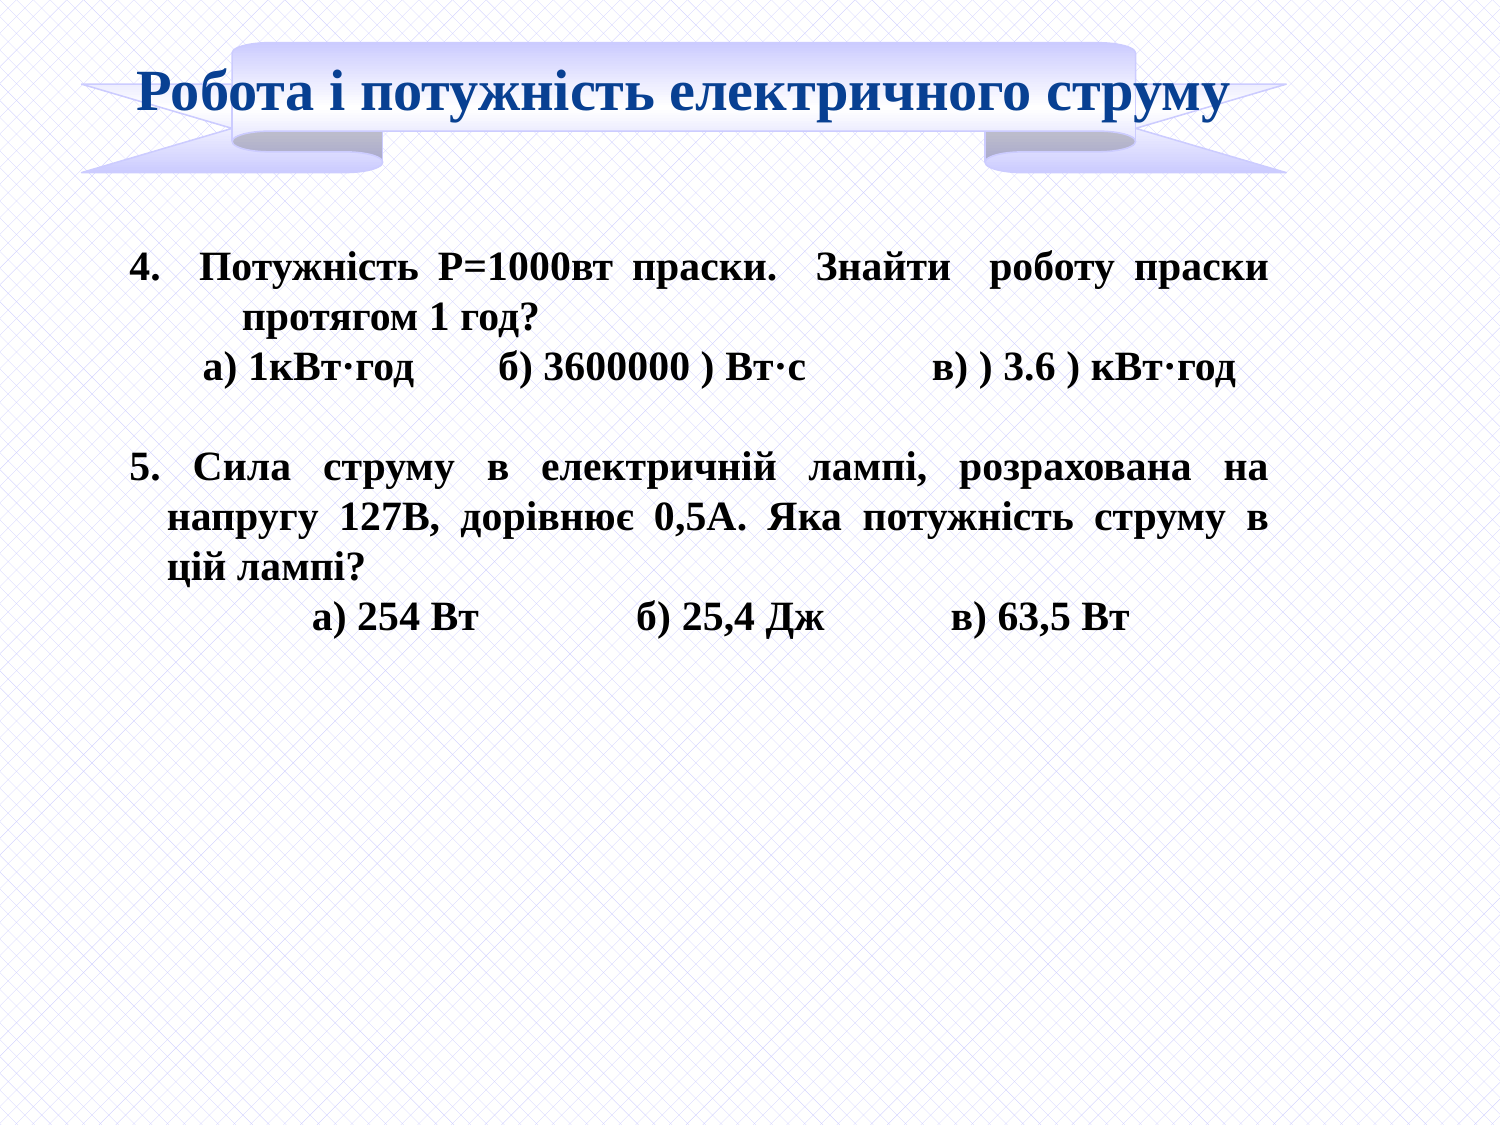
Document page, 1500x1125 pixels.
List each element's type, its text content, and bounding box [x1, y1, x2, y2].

text_box Робота і потужність електричного струму [81, 42, 1287, 173]
text_box 4. Потужність Р=1000вт праски. Знайти роботу праски протягом 1 год? а) 1кВт·год б) 3600000 ) Вт·с в) ) 3.6 ) кВт·год 5. Сила струму в електричній лампі, розрахована на напругу 127В, дорівнює 0,5А. Яка потужність струму в цій лампі? а) 254 Вт б) 25,4 Дж в) 63,5 Вт [114, 231, 1284, 647]
